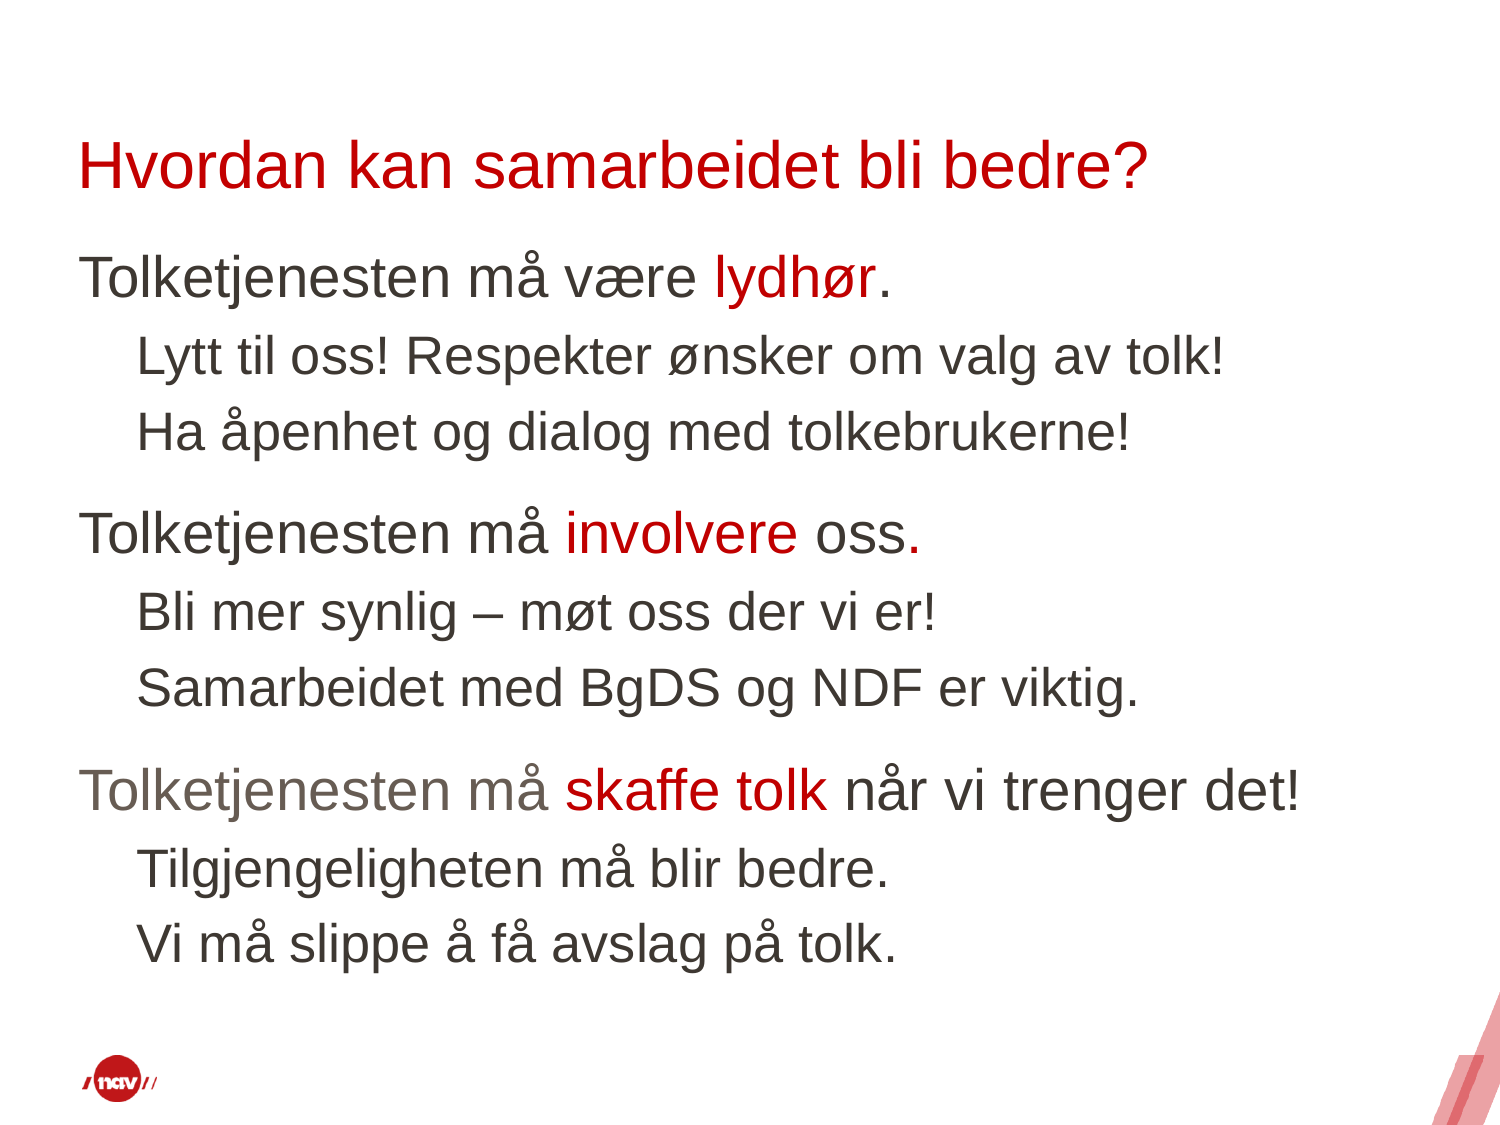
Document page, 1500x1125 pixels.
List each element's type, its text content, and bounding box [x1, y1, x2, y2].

picture [1368, 992, 1500, 1125]
title Hvordan kan samarbeidet bli bedre? [62, 31, 1438, 209]
list Tolketjenesten må være lydhør. Lytt til oss! Respekter ønsker om valg av tolk! Ha åpenhet og dialog med tolkebrukerne! Tolketjenesten må involvere oss. Bli mer synlig – møt oss der vi er! Samarbeidet med BgDS og NDF er viktig. Tolketjenesten må skaffe tolk når vi trenger det! Tilgjengeligheten må blir bedre. Vi må slippe å få avslag på tolk. [63, 231, 1437, 1029]
picture [82, 1055, 157, 1102]
